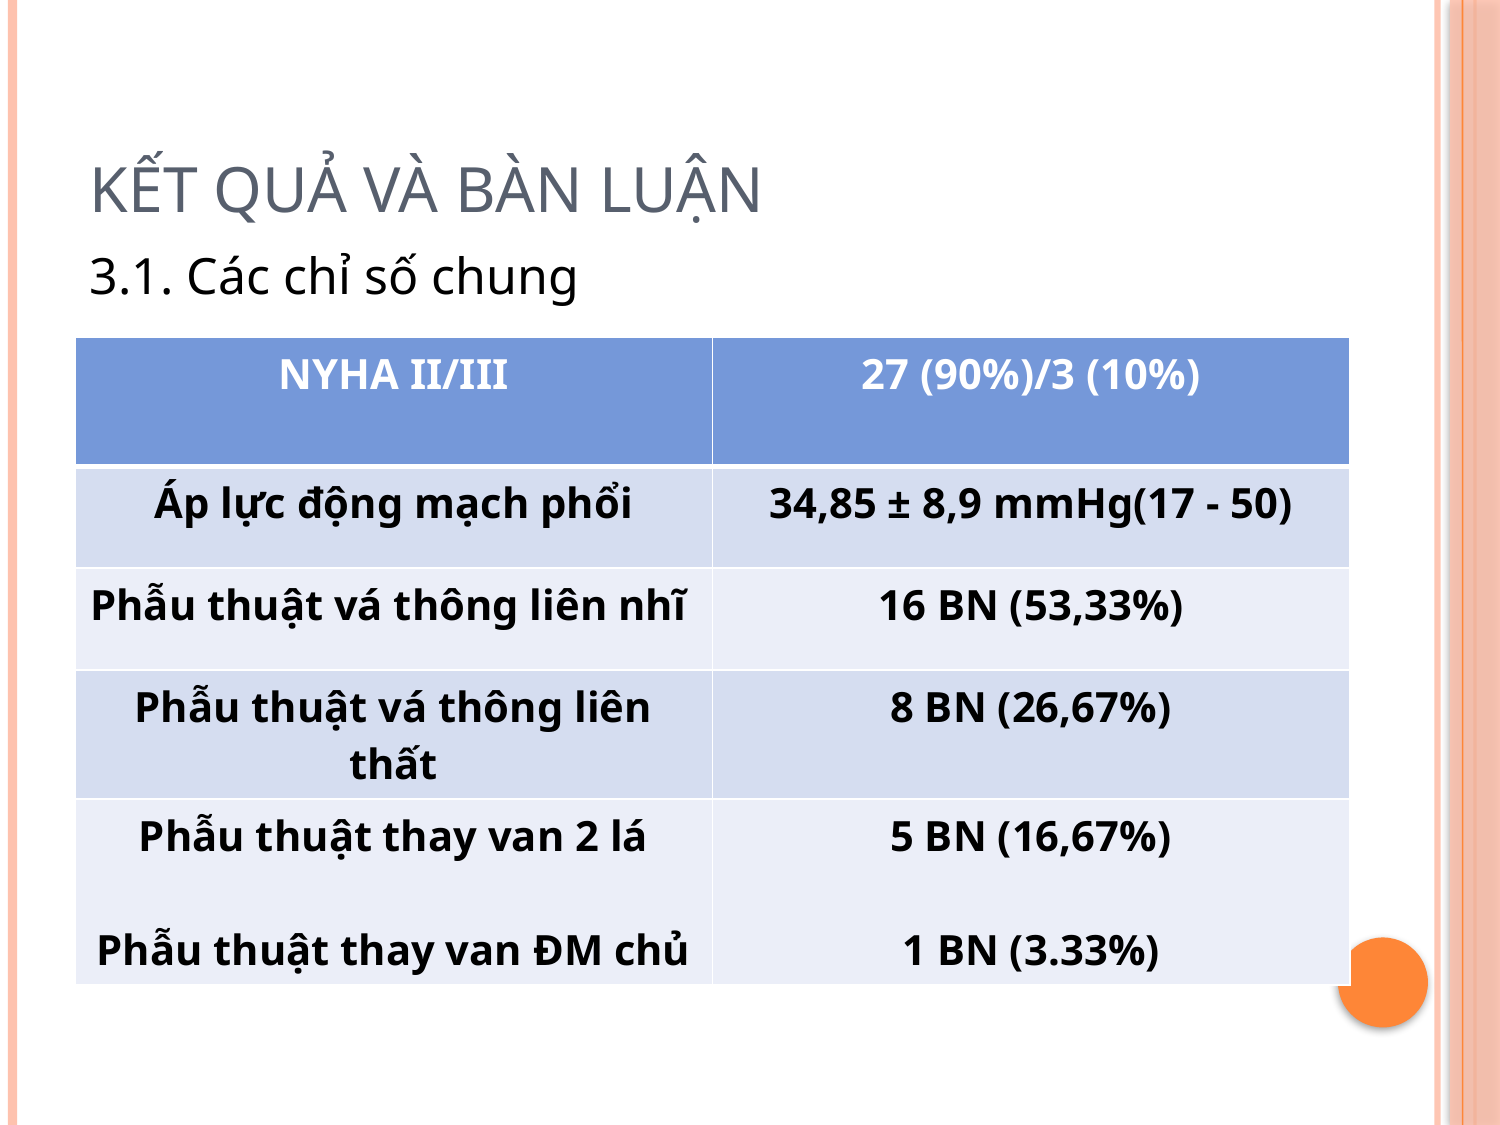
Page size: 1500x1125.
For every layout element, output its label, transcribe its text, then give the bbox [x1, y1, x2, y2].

text_box 3.1. Các chỉ số chung [75, 237, 863, 313]
table_cell 5 BN (16,67%) 1 BN (3.33%) [713, 800, 1349, 984]
table_cell 16 BN (53,33%) [713, 569, 1349, 669]
table_cell Phẫu thuật vá thông liên thất [76, 671, 712, 798]
table_cell Áp lực động mạch phổi [76, 469, 712, 567]
table_header 27 (90%)/3 (10%) [713, 338, 1349, 464]
table_cell Phẫu thuật vá thông liên nhĩ [76, 569, 712, 669]
title Kết quả và bàn luận [75, 45, 1300, 233]
table_cell Phẫu thuật thay van 2 lá Phẫu thuật thay van ĐM chủ [76, 800, 712, 984]
table_cell 34,85 ± 8,9 mmHg(17 - 50) [713, 469, 1349, 567]
table_cell 8 BN (26,67%) [713, 671, 1349, 798]
table_header NYHA II/III [76, 338, 712, 464]
